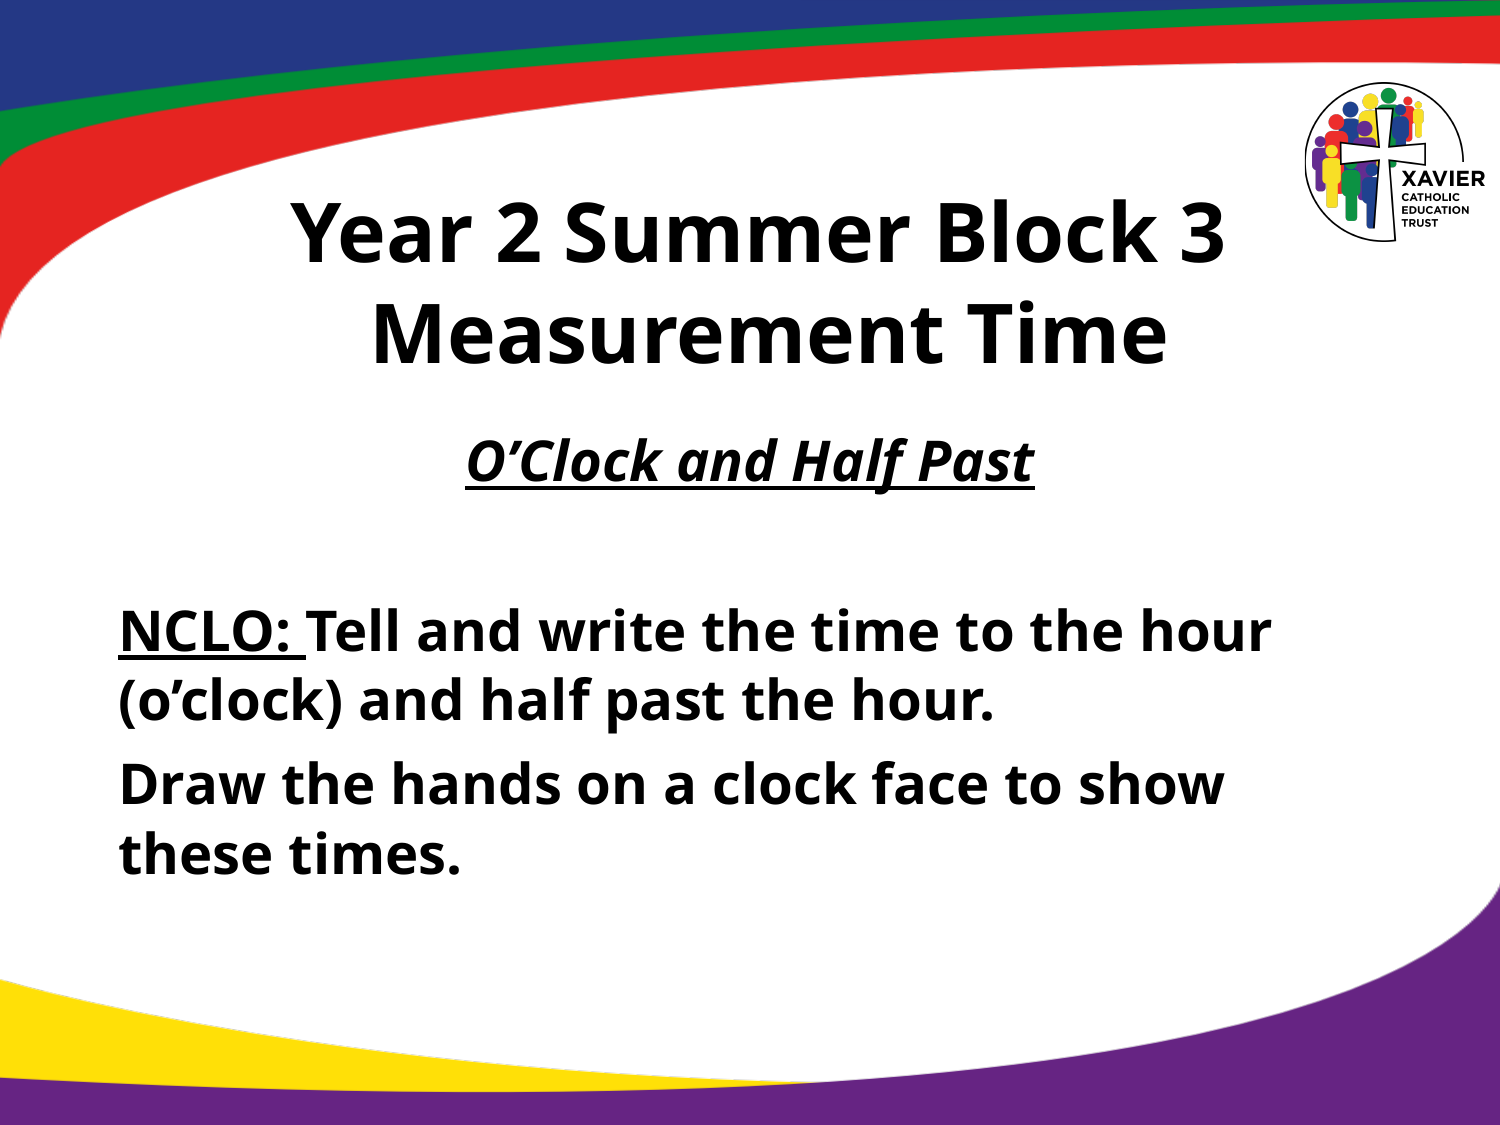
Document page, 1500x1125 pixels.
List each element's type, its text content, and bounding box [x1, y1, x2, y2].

list O’Clock and Half Past NCLO: Tell and write the time to the hour (o’clock) and half past the hour. Draw the hands on a clock face to show these times. [103, 419, 1397, 899]
title Year 2 Summer Block 3 Measurement Time [103, 174, 1437, 392]
